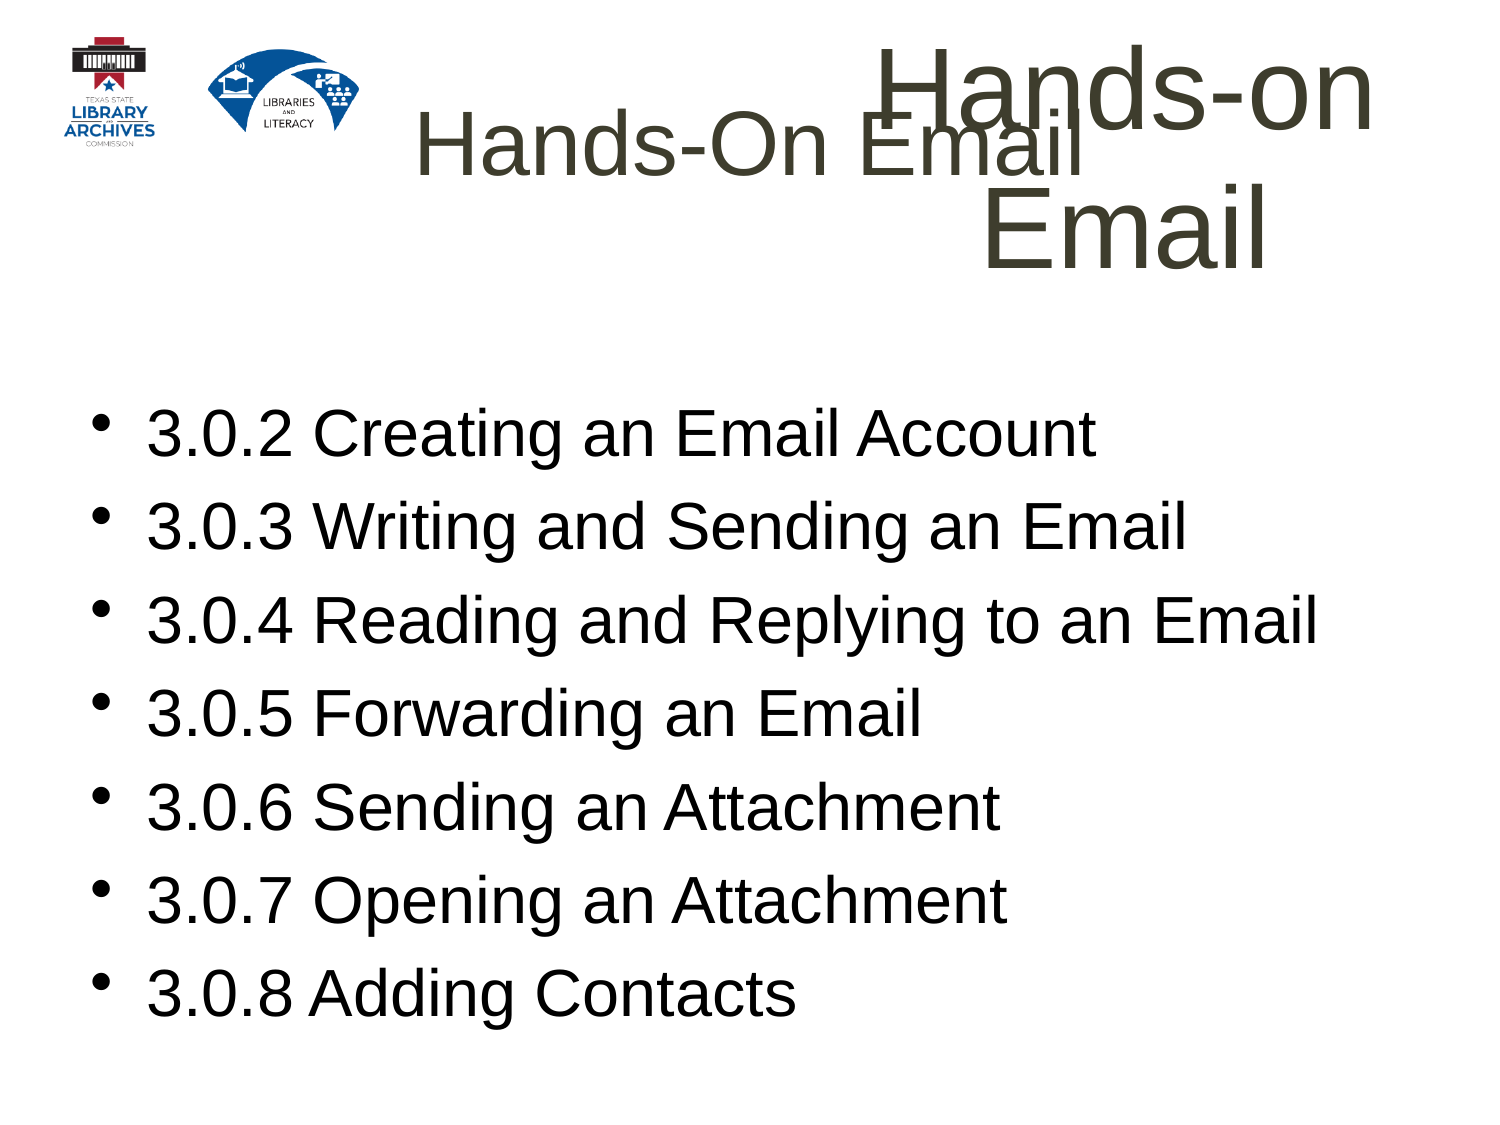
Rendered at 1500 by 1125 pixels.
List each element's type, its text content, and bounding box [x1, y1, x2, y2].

title Hands-On Email [75, 45, 1425, 233]
picture [199, 38, 369, 152]
text_box Hands-on Email [749, 4, 1500, 300]
picture [49, 37, 159, 154]
list 3.0.2 Creating an Email Account 3.0.3 Writing and Sending an Email 3.0.4 Reading and Replying to an Email 3.0.5 Forwarding an Email 3.0.6 Sending an Attachment 3.0.7 Opening an Attachment 3.0.8 Adding Contacts [75, 382, 1425, 1125]
